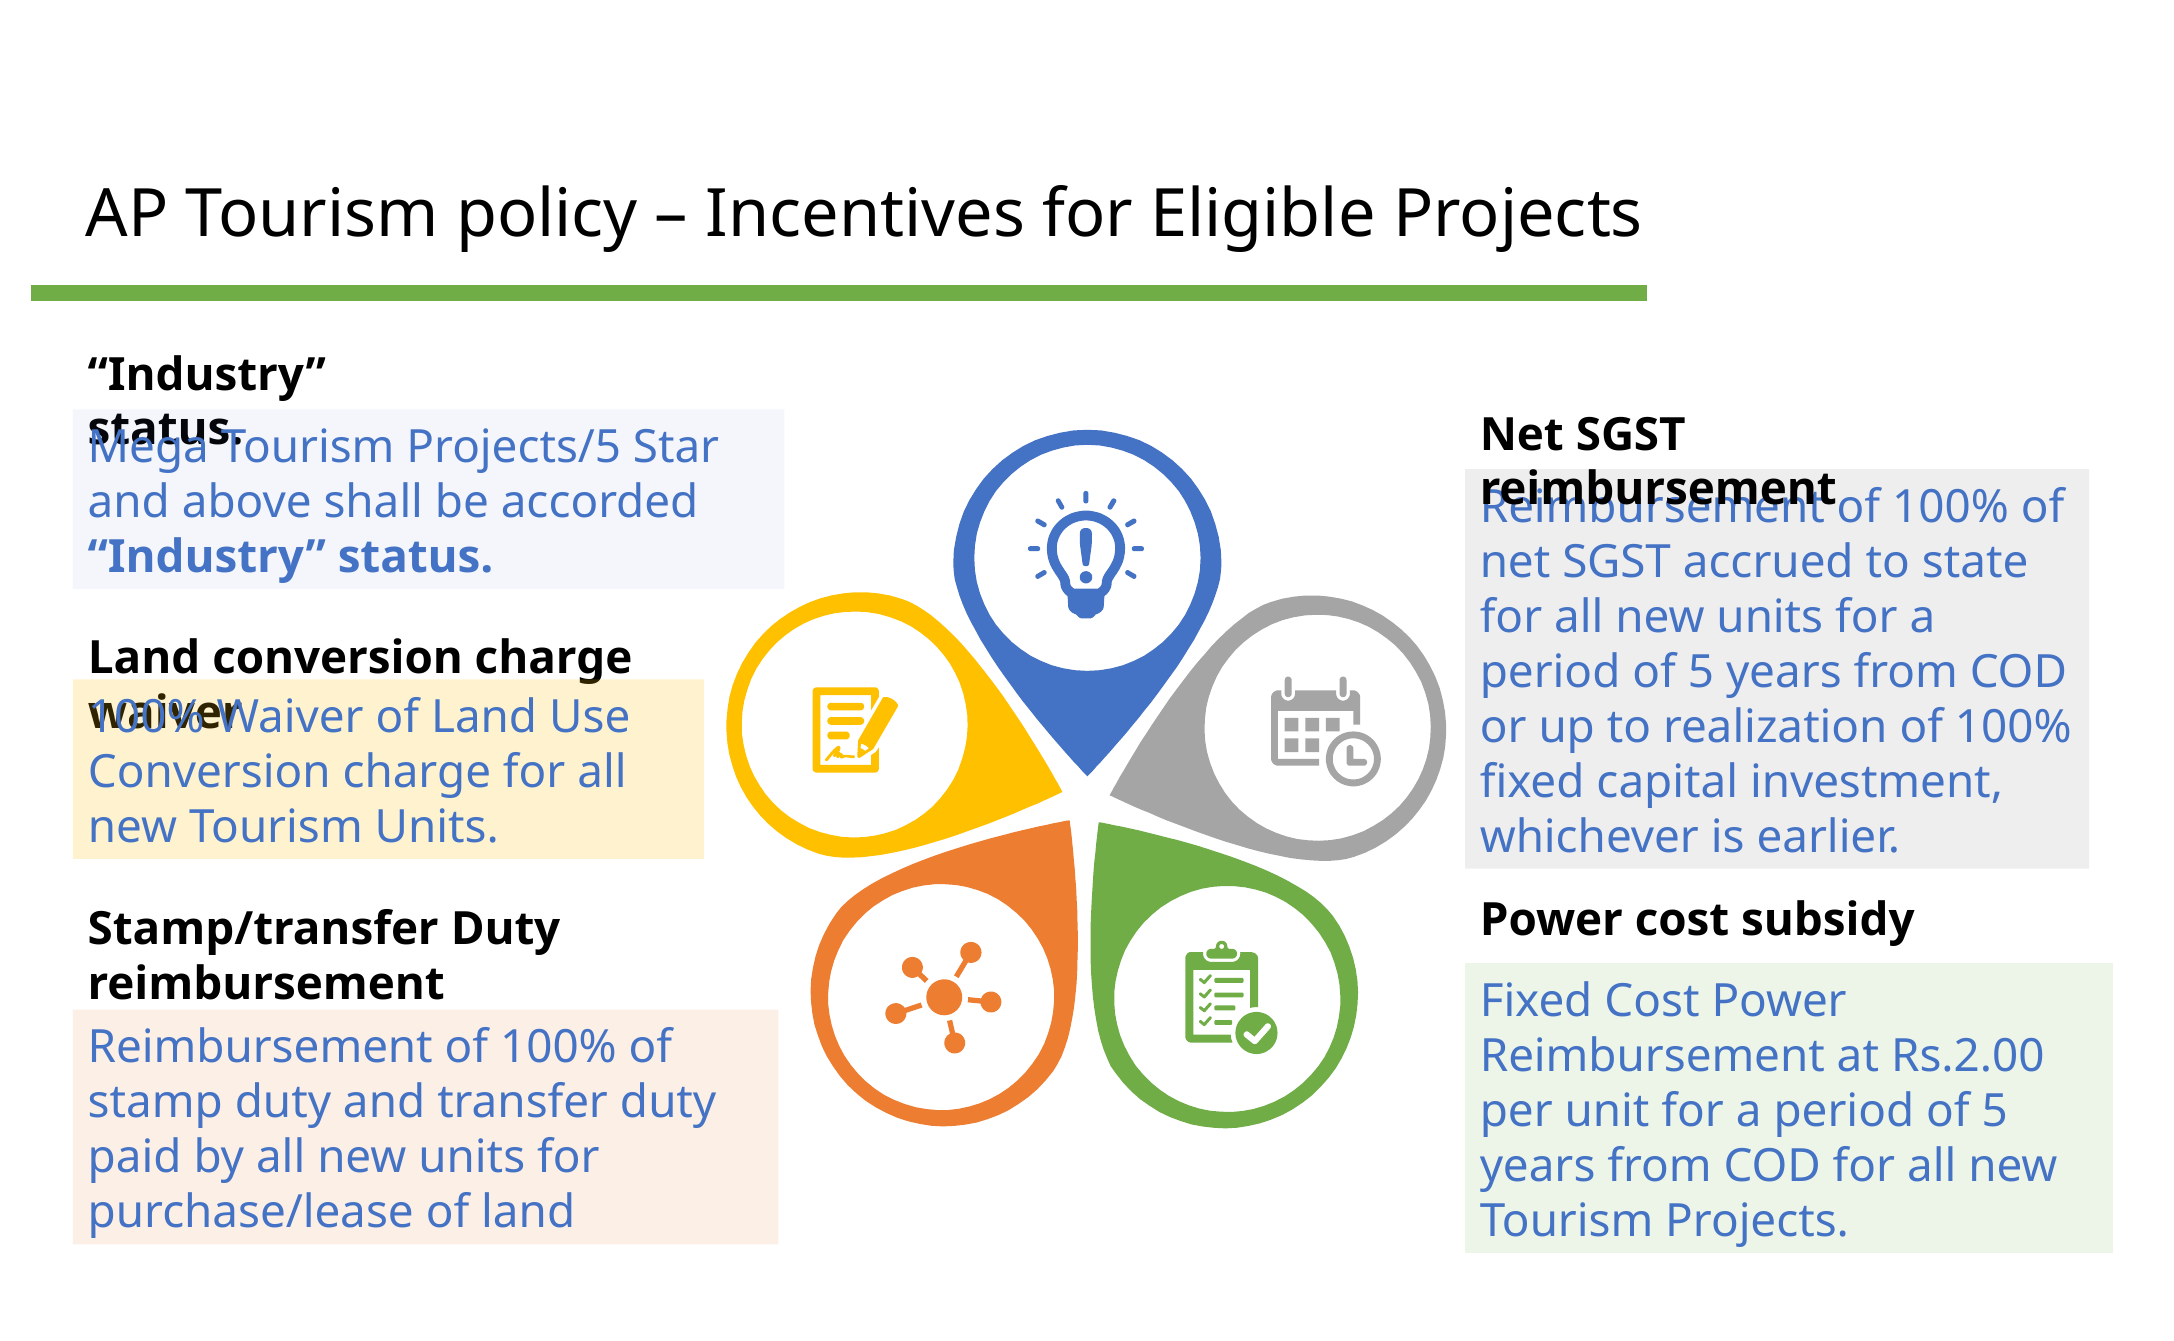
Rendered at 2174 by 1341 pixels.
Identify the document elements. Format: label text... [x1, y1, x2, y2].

text_box Land conversion charge waiver [73, 620, 726, 745]
title AP Tourism policy – Incentives for Eligible Projects [70, 96, 1945, 333]
text_box Reimbursement of 100% of net SGST accrued to state for all new units for a period of 5 years from COD or up to realization of 100% fixed capital investment, whichever is earlier. [1465, 469, 2090, 869]
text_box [726, 429, 1447, 1129]
text_box “Industry” status. [72, 336, 449, 409]
text_box Net SGST reimbursement [1465, 396, 2027, 522]
text_box Mega Tourism Projects/5 Star and above shall be accorded “Industry” status. [72, 409, 785, 589]
text_box Reimbursement of 100% of stamp duty and transfer duty paid by all new units for purchase/lease of land [72, 1009, 779, 1245]
text_box 100% Waiver of Land Use Conversion charge for all new Tourism Units. [73, 679, 705, 859]
text_box Fixed Cost Power Reimbursement at Rs.2.00 per unit for a period of 5 years from COD for all new Tourism Projects. [1465, 963, 2113, 1253]
text_box Stamp/transfer Duty reimbursement [72, 891, 678, 1009]
text_box Power cost subsidy [1465, 882, 2027, 953]
